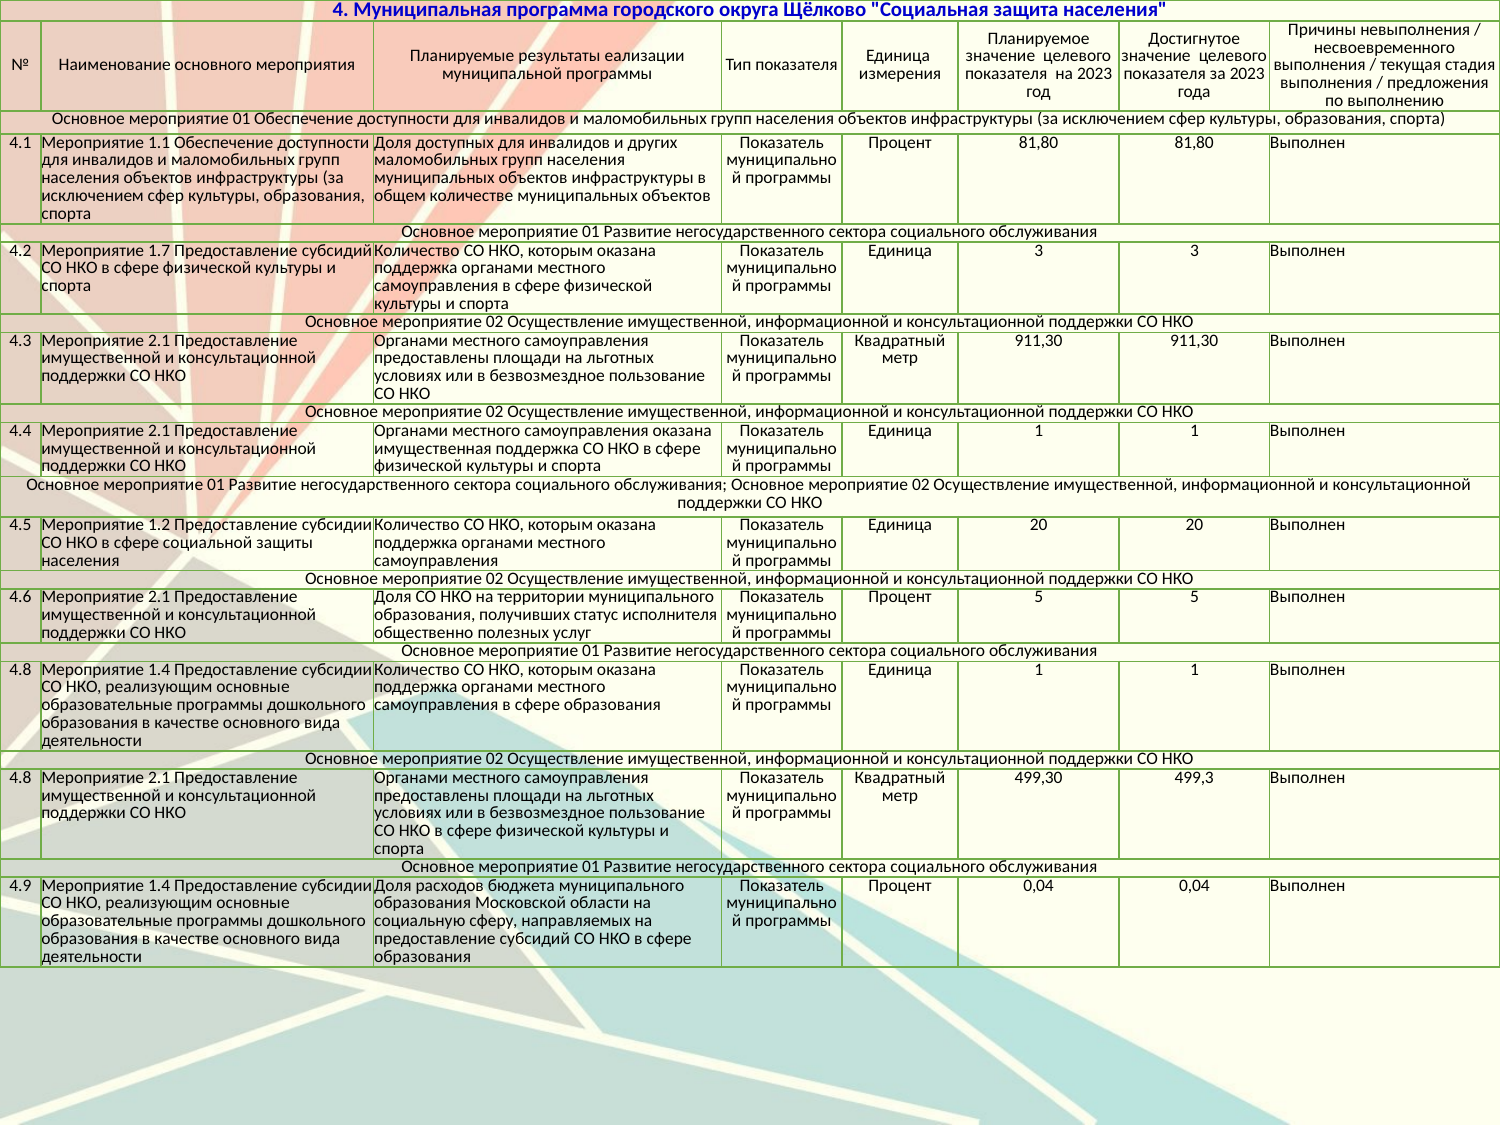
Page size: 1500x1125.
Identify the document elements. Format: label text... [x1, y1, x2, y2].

table_cell Количество СО НКО, которым оказана поддержка органами местного самоуправления [374, 518, 721, 570]
table_cell 1 [959, 423, 1118, 476]
table_cell Показатель муниципальной программы [722, 135, 841, 223]
table_cell 4.5 [1, 518, 40, 570]
table_cell 0,04 [959, 878, 1118, 966]
table_cell 81,80 [959, 135, 1118, 223]
table_cell 5 [1120, 590, 1269, 642]
table_cell Выполнен [1270, 770, 1499, 858]
table_cell Наименование основного мероприятия [42, 22, 373, 110]
table_cell Показатель муниципальной программы [722, 333, 841, 403]
table_cell 4.3 [1, 333, 40, 403]
table_cell 4.6 [1, 590, 40, 642]
table_cell Основное мероприятие 02 Осуществление имущественной, информационной и консультационной поддержки СО НКО [1, 571, 1499, 588]
table_cell Показатель муниципальной программы [722, 423, 841, 476]
table_cell Основное мероприятие 01 Развитие негосударственного сектора социального обслуживания; Основное мероприятие 02 Осуществление имущественной, информационной и консультационной поддержки СО НКО [1, 477, 1499, 516]
table_cell Доля расходов бюджета муниципального образования Московской области на социальную сферу, направляемых на предоставление субсидий СО НКО в сфере образования [374, 878, 721, 966]
table_cell Выполнен [1270, 590, 1499, 642]
table_cell 1 [959, 662, 1118, 750]
table_cell Выполнен [1270, 878, 1499, 966]
table_cell 4.9 [1, 878, 40, 966]
table_cell Основное мероприятие 02 Осуществление имущественной, информационной и консультационной поддержки СО НКО [1, 405, 1499, 422]
table_header 4. Муниципальная программа городского округа Щёлково "Социальная защита населения" [1, 1, 1499, 20]
table_cell Мероприятие 2.1 Предоставление имущественной и консультационной поддержки СО НКО [42, 333, 373, 403]
table_cell Выполнен [1270, 333, 1499, 403]
table_cell Показатель муниципальной программы [722, 878, 841, 966]
table_cell 81,80 [1120, 135, 1269, 223]
table_cell Показатель муниципальной программы [722, 243, 841, 313]
table_cell 4.1 [1, 135, 40, 223]
table_cell 911,30 [1120, 333, 1269, 403]
table_cell Основное мероприятие 01 Развитие негосударственного сектора социального обслуживания [1, 225, 1499, 241]
table_cell Основное мероприятие 02 Осуществление имущественной, информационной и консультационной поддержки СО НКО [1, 315, 1499, 332]
table_cell 911,30 [959, 333, 1118, 403]
table_cell Мероприятие 1.4 Предоставление субсидии СО НКО, реализующим основные образовательные программы дошкольного образования в качестве основного вида деятельности [42, 662, 373, 750]
table_cell 4.8 [1, 770, 40, 858]
table_cell Планируемое значение целевого показателя на 2023 год [959, 22, 1118, 110]
table_cell 4.8 [1, 662, 40, 750]
table_cell Основное мероприятие 01 Развитие негосударственного сектора социального обслуживания [1, 644, 1499, 661]
table_cell Квадратный метр [843, 333, 957, 403]
table_cell Причины невыполнения / несвоевременного выполнения / текущая стадия выполнения / предложения по выполнению [1270, 22, 1499, 110]
table_cell Единица [843, 243, 957, 313]
table_cell 3 [1120, 243, 1269, 313]
table_cell 499,30 [959, 770, 1118, 858]
table_cell Мероприятие 1.7 Предоставление субсидий СО НКО в сфере физической культуры и спорта [42, 243, 373, 313]
table_cell Показатель муниципальной программы [722, 590, 841, 642]
table_cell Процент [843, 135, 957, 223]
table_cell 1 [1120, 662, 1269, 750]
table_cell Доля доступных для инвалидов и других маломобильных групп населения муниципальных объектов инфраструктуры в общем количестве муниципальных объектов [374, 135, 721, 223]
table_cell Мероприятие 2.1 Предоставление имущественной и консультационной поддержки СО НКО [42, 590, 373, 642]
table_cell Единица [843, 423, 957, 476]
table_cell Органами местного самоуправления оказана имущественная поддержка СО НКО в сфере физической культуры и спорта [374, 423, 721, 476]
table_cell Мероприятие 2.1 Предоставление имущественной и консультационной поддержки СО НКО [42, 770, 373, 858]
picture [0, 968, 1500, 1125]
table_cell Единица измерения [843, 22, 957, 110]
table_cell Основное мероприятие 01 Обеспечение доступности для инвалидов и маломобильных групп населения объектов инфраструктуры (за исключением сфер культуры, образования, спорта) [1, 112, 1499, 133]
table_cell Выполнен [1270, 518, 1499, 570]
table_cell 0,04 [1120, 878, 1269, 966]
table_cell Показатель муниципальной программы [722, 770, 841, 858]
table_cell Органами местного самоуправления предоставлены площади на льготных условиях или в безвозмездное пользование СО НКО в сфере физической культуры и спорта [374, 770, 721, 858]
table_cell Органами местного самоуправления предоставлены площади на льготных условиях или в безвозмездное пользование СО НКО [374, 333, 721, 403]
table_cell Единица [843, 662, 957, 750]
table_cell Единица [843, 518, 957, 570]
table_cell № [1, 22, 40, 110]
table_cell Выполнен [1270, 135, 1499, 223]
table_cell Доля СО НКО на территории муниципального образования, получивших статус исполнителя общественно полезных услуг [374, 590, 721, 642]
table_cell Квадратный метр [843, 770, 957, 858]
table_cell 4.4 [1, 423, 40, 476]
table_cell Показатель муниципальной программы [722, 518, 841, 570]
table_cell Процент [843, 878, 957, 966]
table_cell Мероприятие 1.4 Предоставление субсидии СО НКО, реализующим основные образовательные программы дошкольного образования в качестве основного вида деятельности [42, 878, 373, 966]
table_cell Тип показателя [722, 22, 841, 110]
table_cell 499,3 [1120, 770, 1269, 858]
table_cell Показатель муниципальной программы [722, 662, 841, 750]
table_cell Мероприятие 1.2 Предоставление субсидии СО НКО в сфере социальной защиты населения [42, 518, 373, 570]
table_cell 20 [1120, 518, 1269, 570]
table_cell Выполнен [1270, 423, 1499, 476]
table_cell Основное мероприятие 02 Осуществление имущественной, информационной и консультационной поддержки СО НКО [1, 752, 1499, 768]
table_cell Планируемые результаты еализации муниципальной программы [374, 22, 721, 110]
table_cell Выполнен [1270, 662, 1499, 750]
table_cell 4.2 [1, 243, 40, 313]
table_cell Количество СО НКО, которым оказана поддержка органами местного самоуправления в сфере образования [374, 662, 721, 750]
table_cell Количество СО НКО, которым оказана поддержка органами местного самоуправления в сфере физической культуры и спорта [374, 243, 721, 313]
table_cell Выполнен [1270, 243, 1499, 313]
table_cell Процент [843, 590, 957, 642]
table_cell Мероприятие 2.1 Предоставление имущественной и консультационной поддержки СО НКО [42, 423, 373, 476]
table_cell 5 [959, 590, 1118, 642]
table_cell 3 [959, 243, 1118, 313]
table_cell Достигнутое значение целевого показателя за 2023 года [1120, 22, 1269, 110]
table_cell 20 [959, 518, 1118, 570]
table_cell Мероприятие 1.1 Обеспечение доступности для инвалидов и маломобильных групп населения объектов инфраструктуры (за исключением сфер культуры, образования, спорта [42, 135, 373, 223]
table_cell Основное мероприятие 01 Развитие негосударственного сектора социального обслуживания [1, 860, 1499, 876]
table_cell 1 [1120, 423, 1269, 476]
